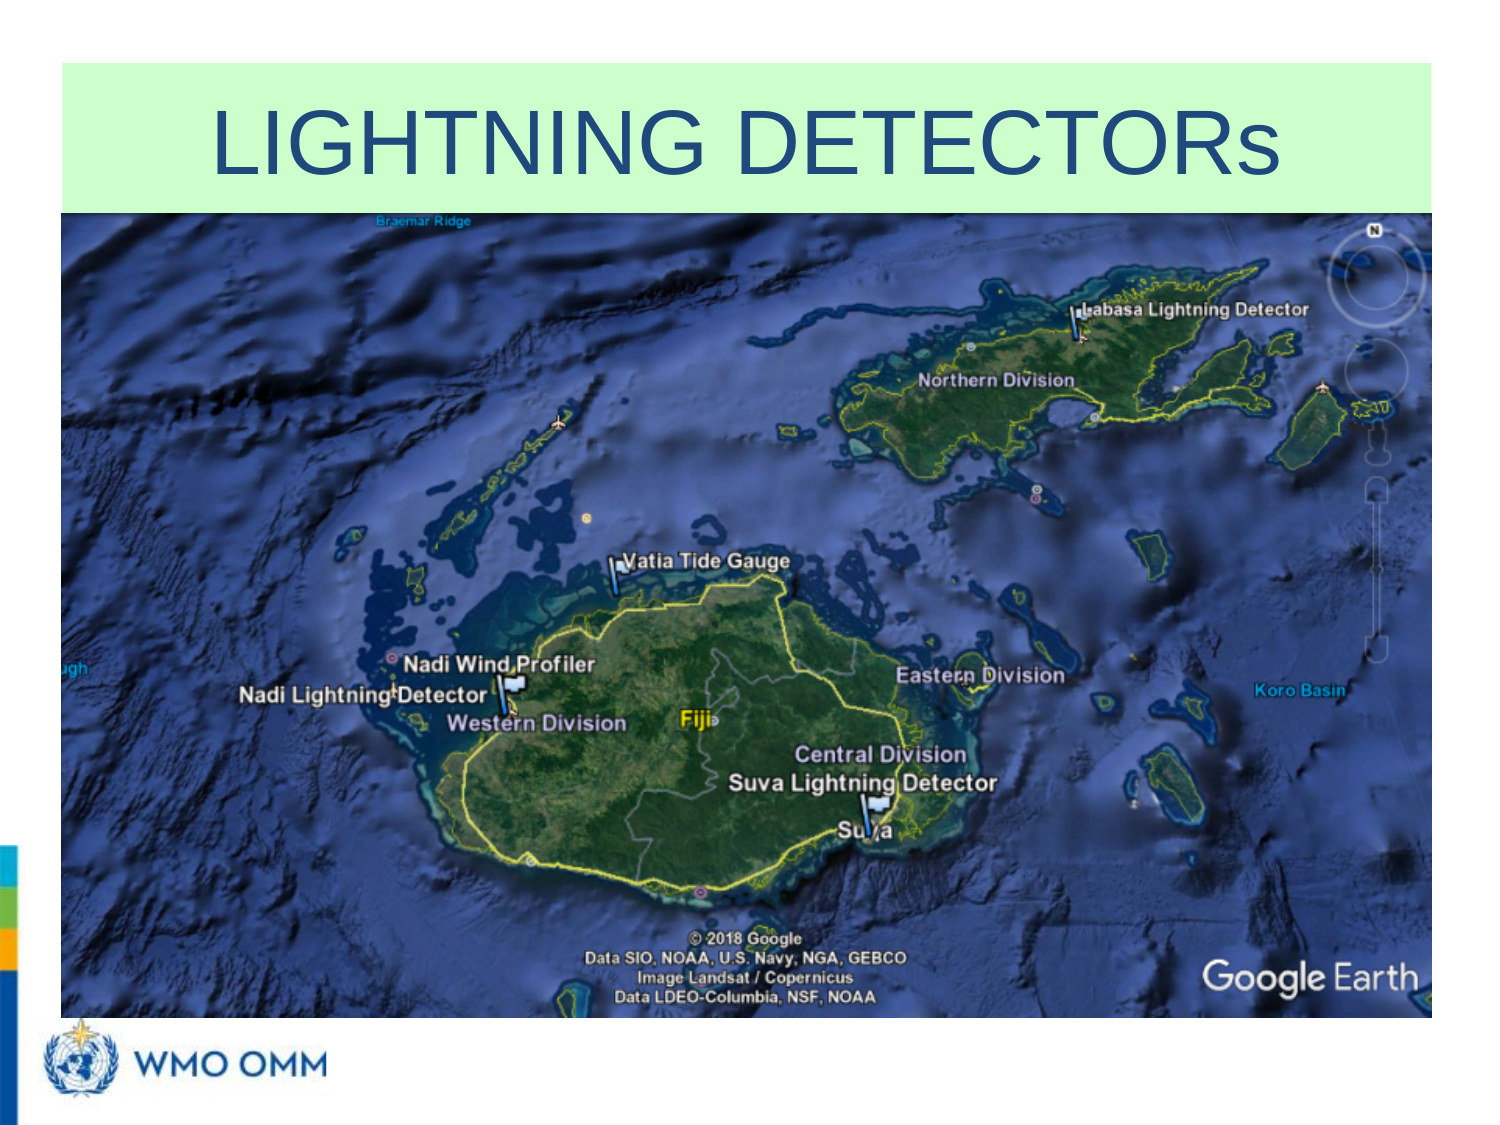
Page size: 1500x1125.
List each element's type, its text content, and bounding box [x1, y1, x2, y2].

picture [0, 212, 1432, 1125]
text_box LIGHTNING DETECTORs [62, 63, 1432, 212]
